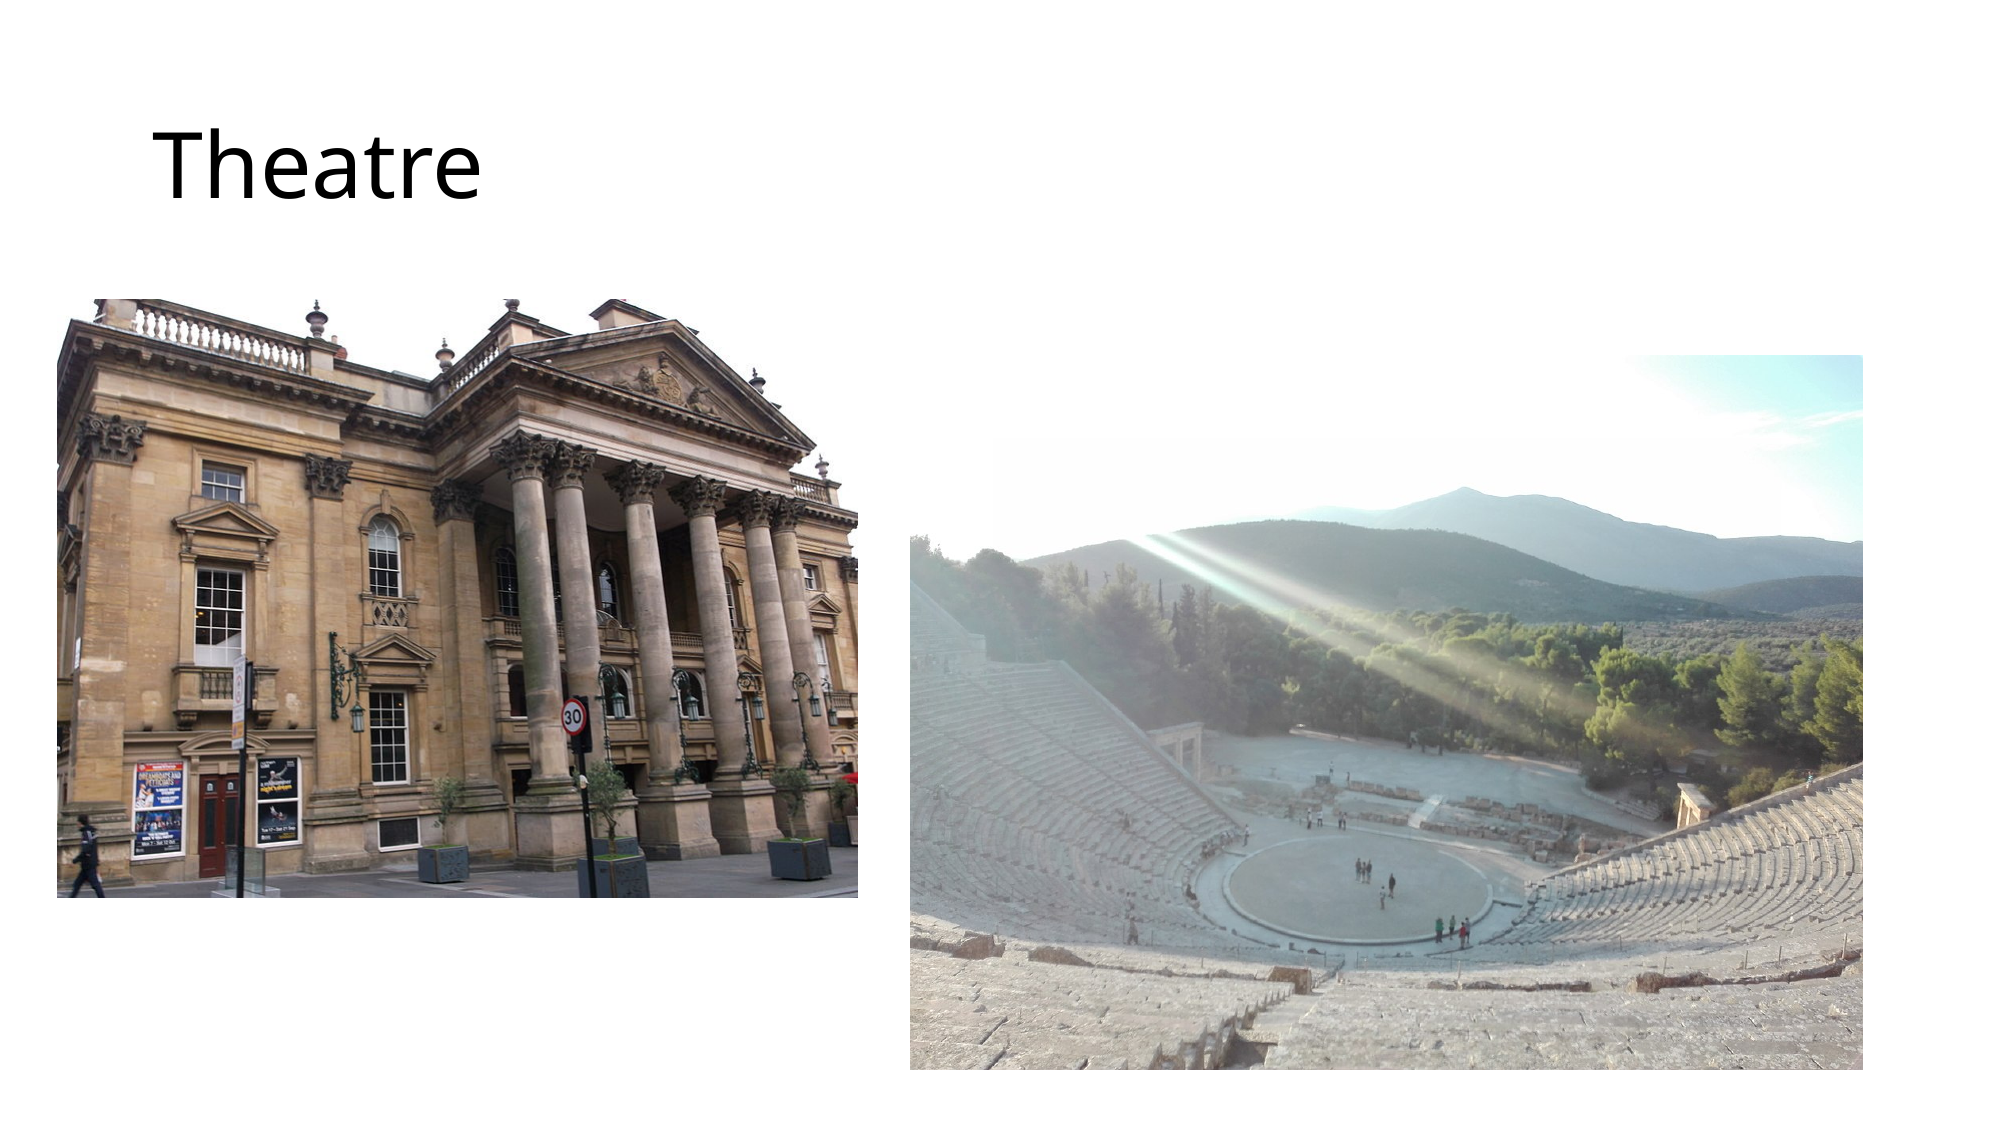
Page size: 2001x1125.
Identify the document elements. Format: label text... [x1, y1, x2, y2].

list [910, 355, 1863, 1070]
title Theatre [137, 59, 1863, 278]
picture [57, 299, 858, 898]
